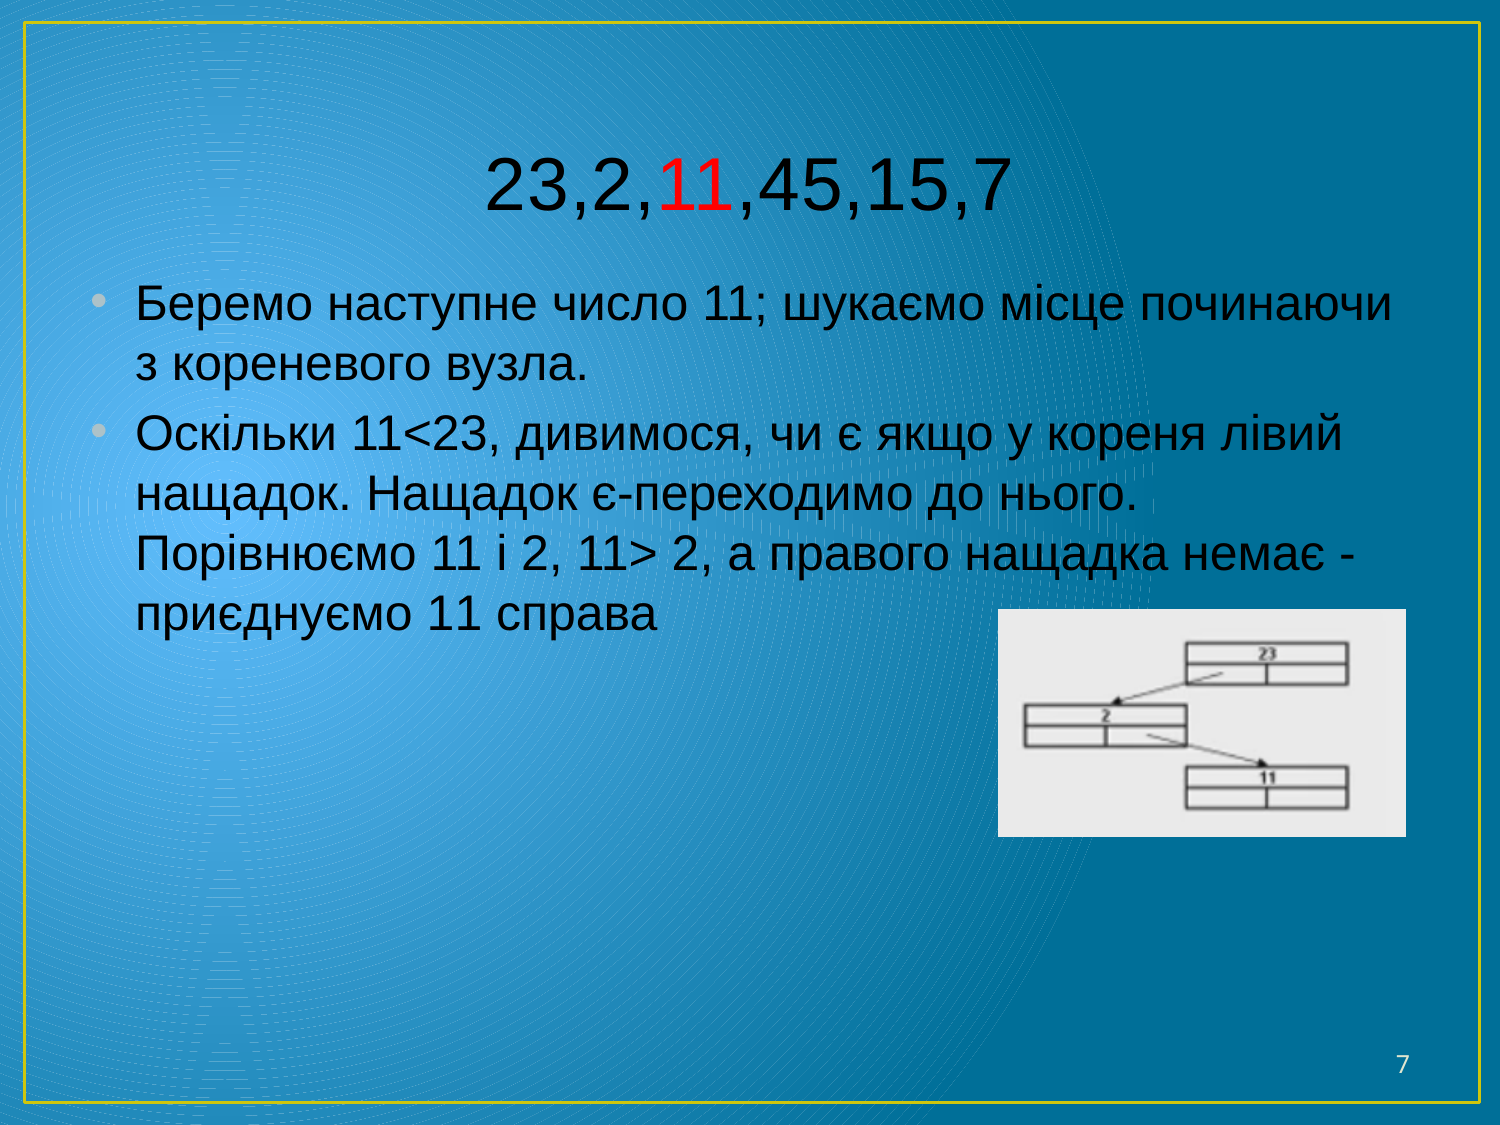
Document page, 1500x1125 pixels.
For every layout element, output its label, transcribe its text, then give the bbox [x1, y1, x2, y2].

title 23,2,11,45,15,7 [75, 45, 1425, 233]
list Беремо наступне число 11; шукаємо місце починаючи з кореневого вузла. Оскільки 11<23, дивимося, чи є якщо у кореня лівий нащадок. Нащадок є-переходимо до нього. Порівнюємо 11 і 2, 11> 2, а правого нащадка немає - приєднуємо 11 справа [75, 262, 1425, 1005]
slide_number 7 [1074, 1035, 1425, 1096]
picture [997, 609, 1405, 836]
